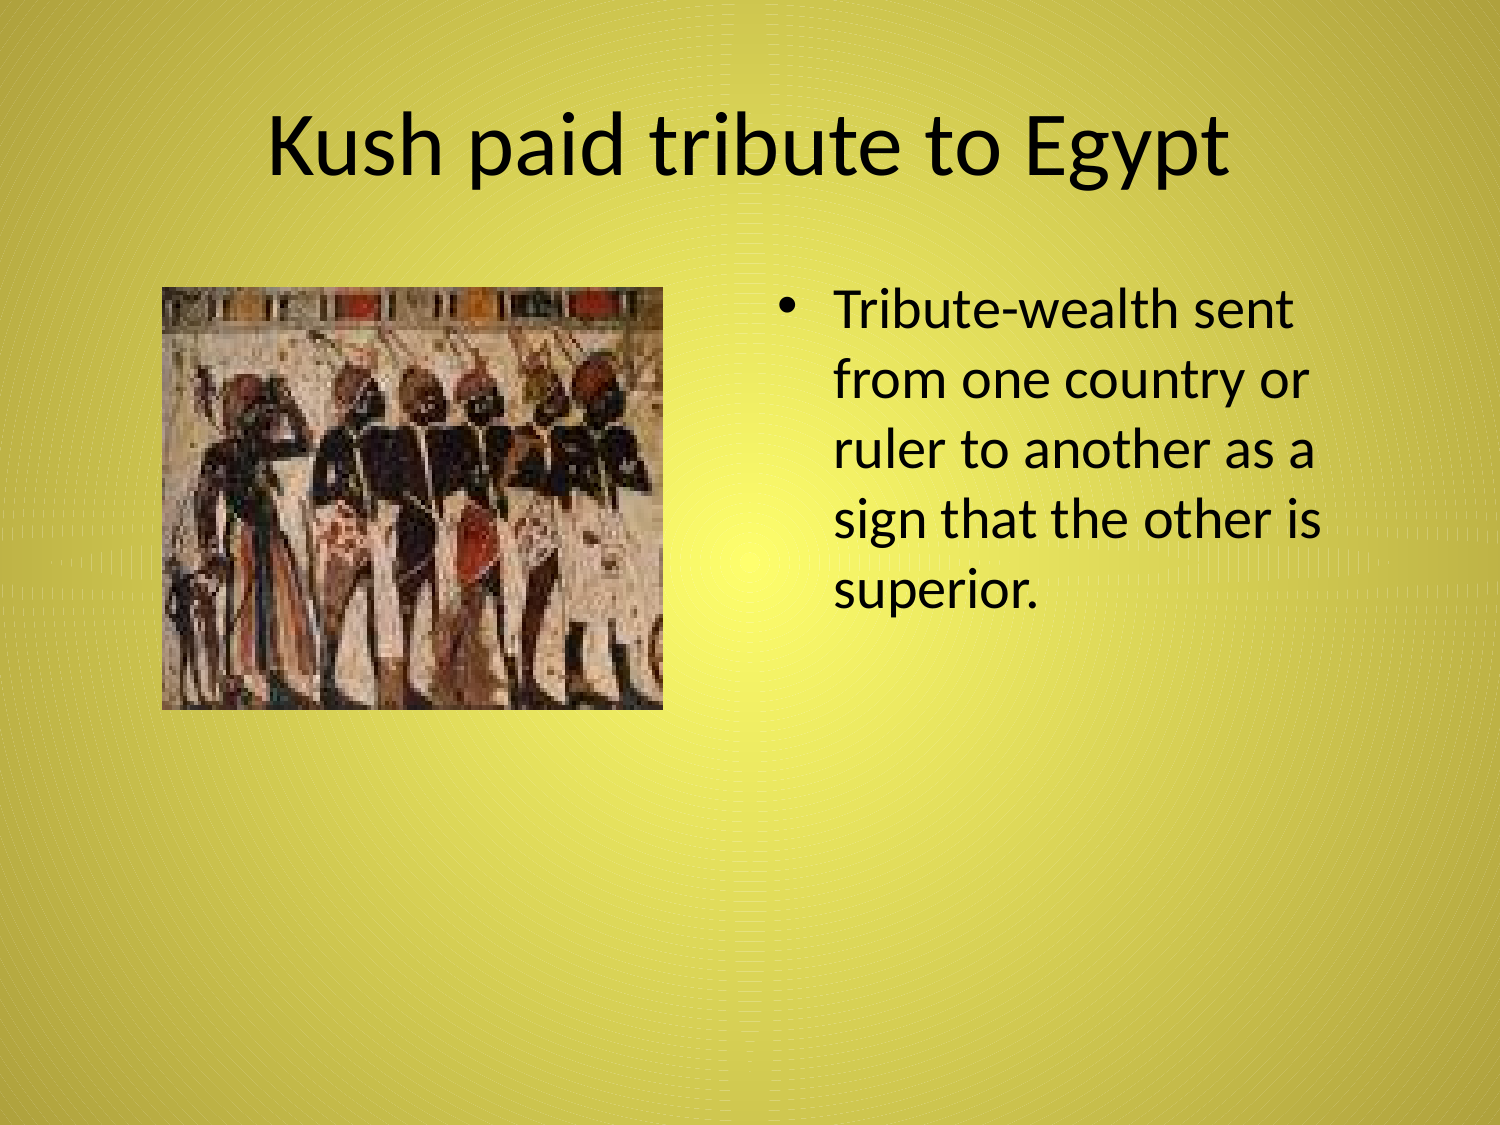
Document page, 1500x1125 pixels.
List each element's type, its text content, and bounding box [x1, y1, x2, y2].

list Tribute-wealth sent from one country or ruler to another as a sign that the other is superior. [762, 262, 1425, 1005]
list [162, 287, 663, 710]
title Kush paid tribute to Egypt [75, 45, 1425, 233]
